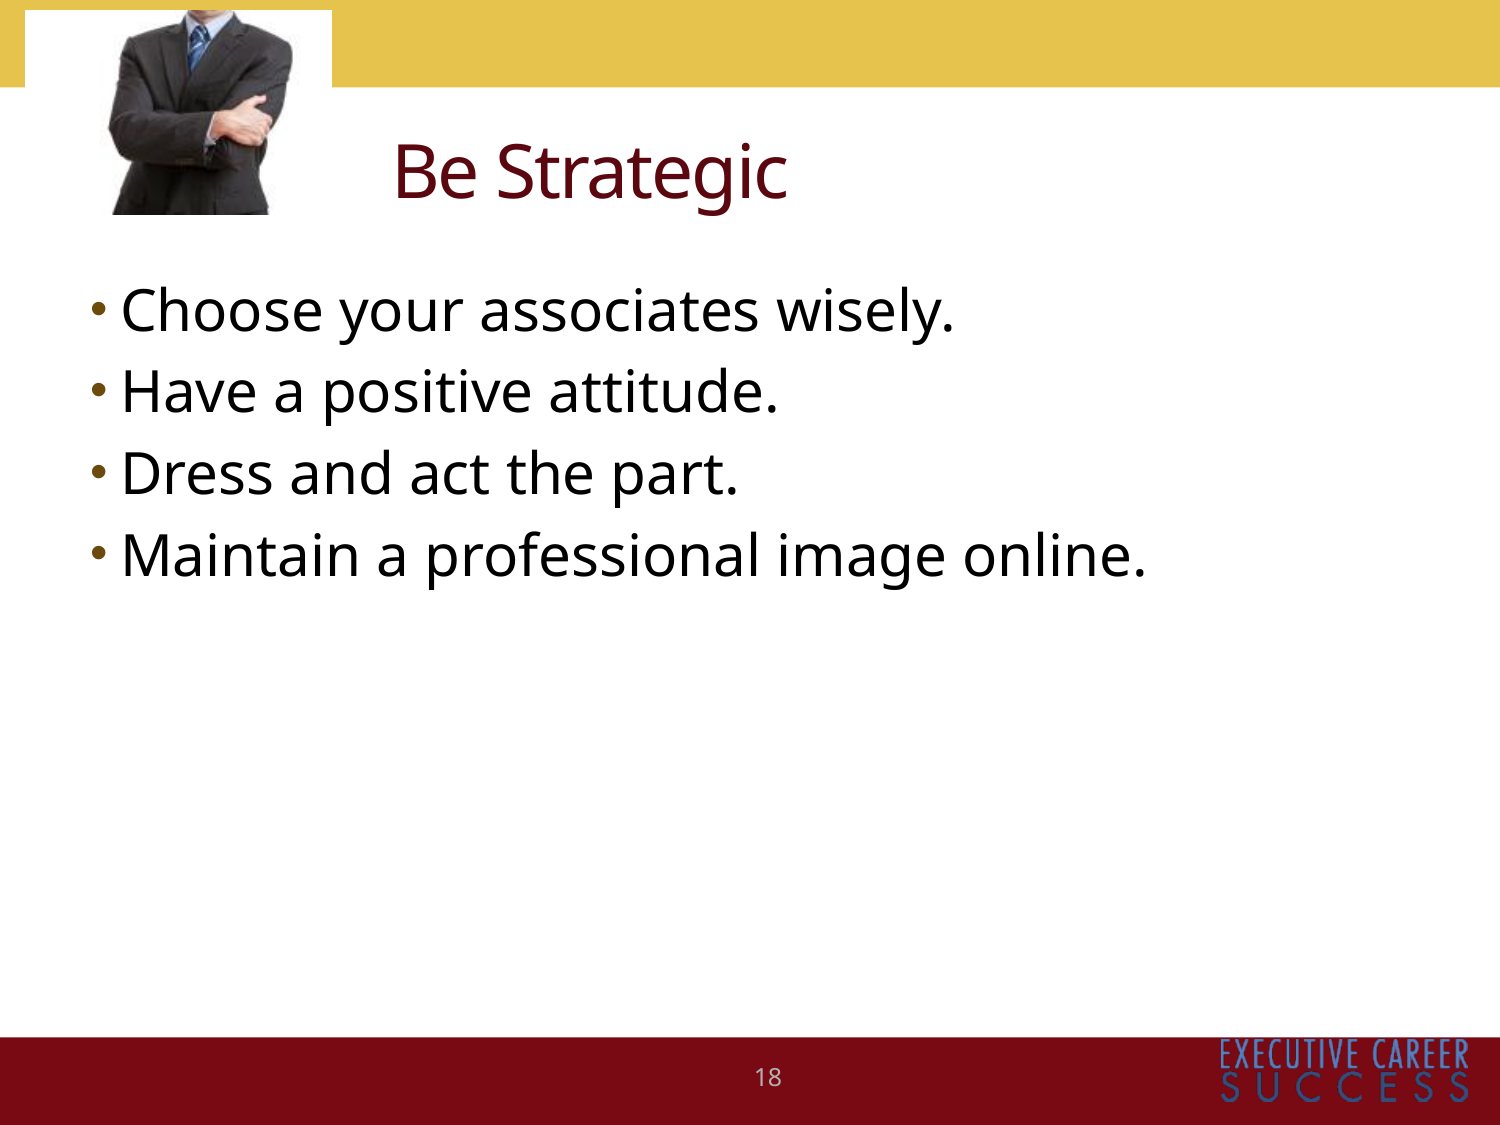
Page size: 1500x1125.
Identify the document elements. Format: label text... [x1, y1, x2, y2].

slide_number 18 [593, 1048, 944, 1109]
picture [25, 10, 332, 215]
title Be Strategic [375, 87, 1425, 250]
picture [1221, 1039, 1468, 1102]
list Choose your associates wisely. Have a positive attitude. Dress and act the part. Maintain a professional image online. [75, 265, 1425, 1063]
